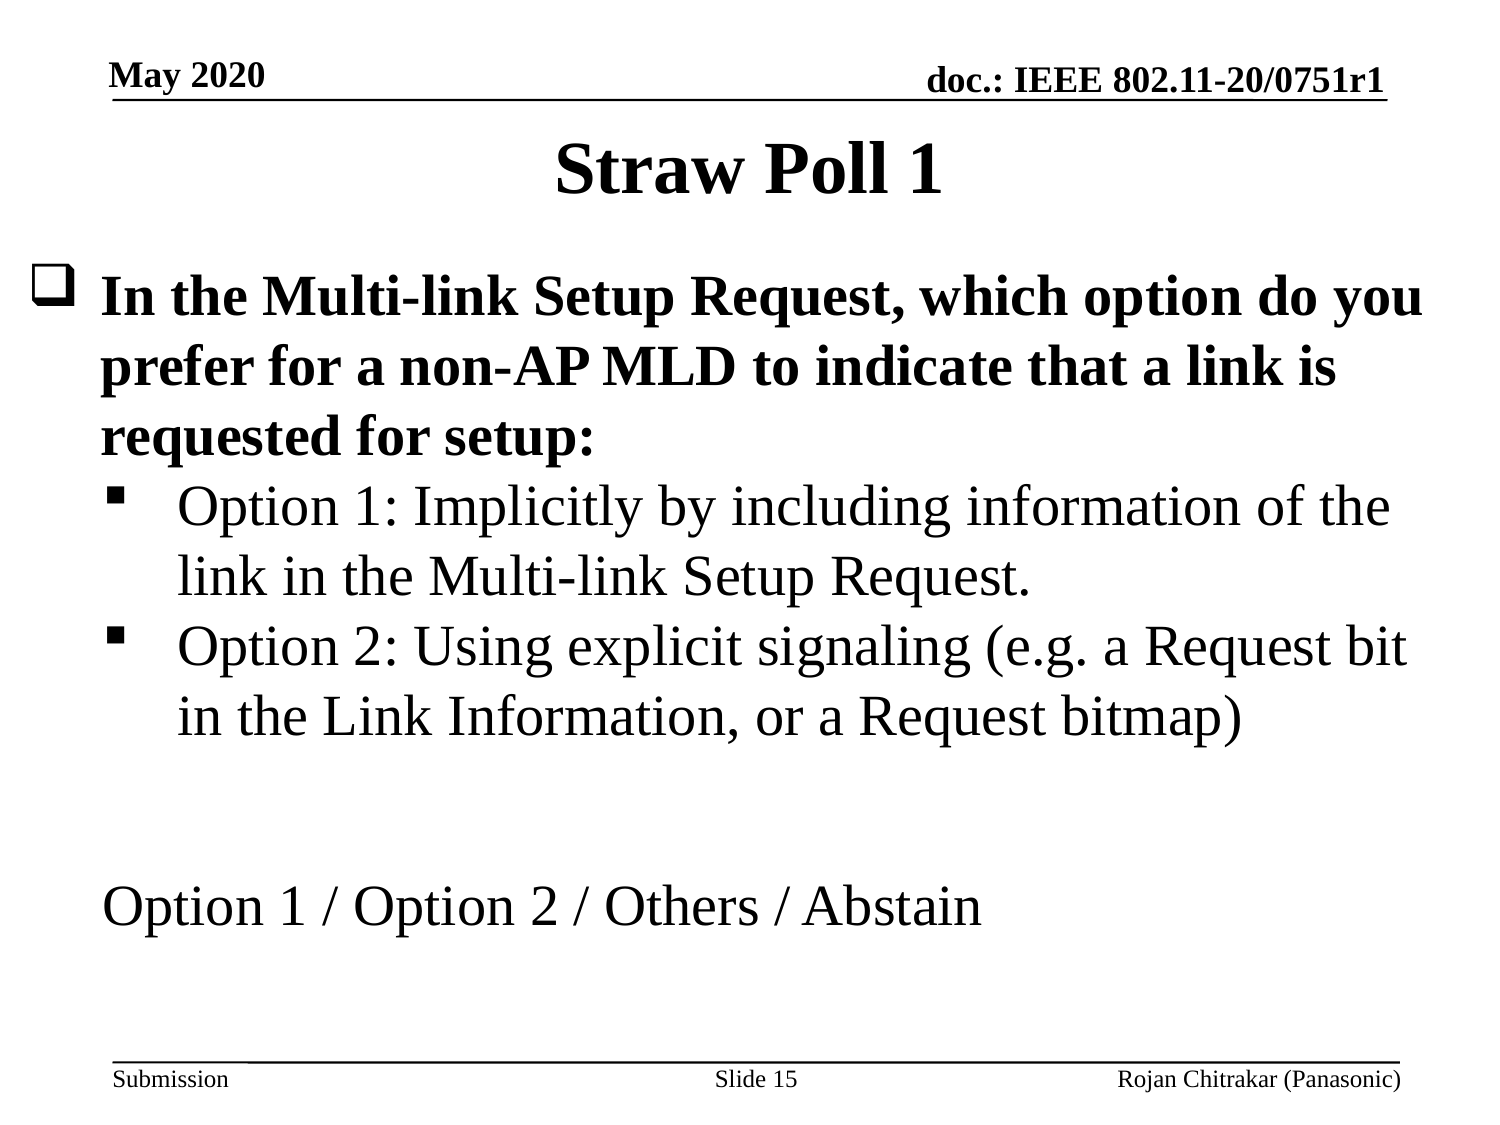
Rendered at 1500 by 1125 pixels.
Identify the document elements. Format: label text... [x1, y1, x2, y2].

text_box In the Multi-link Setup Request, which option do you prefer for a non-AP MLD to indicate that a link is requested for setup: Option 1: Implicitly by including information of the link in the Multi-link Setup Request. Option 2: Using explicit signaling (e.g. a Request bit in the Link Information, or a Request bitmap) Option 1 / Option 2 / Others / Abstain [12, 249, 1475, 945]
slide_number Slide 15 [712, 1061, 800, 1093]
text_box Straw Poll 1 [0, 111, 1500, 225]
footer Rojan Chitrakar (Panasonic) [949, 1061, 1402, 1093]
